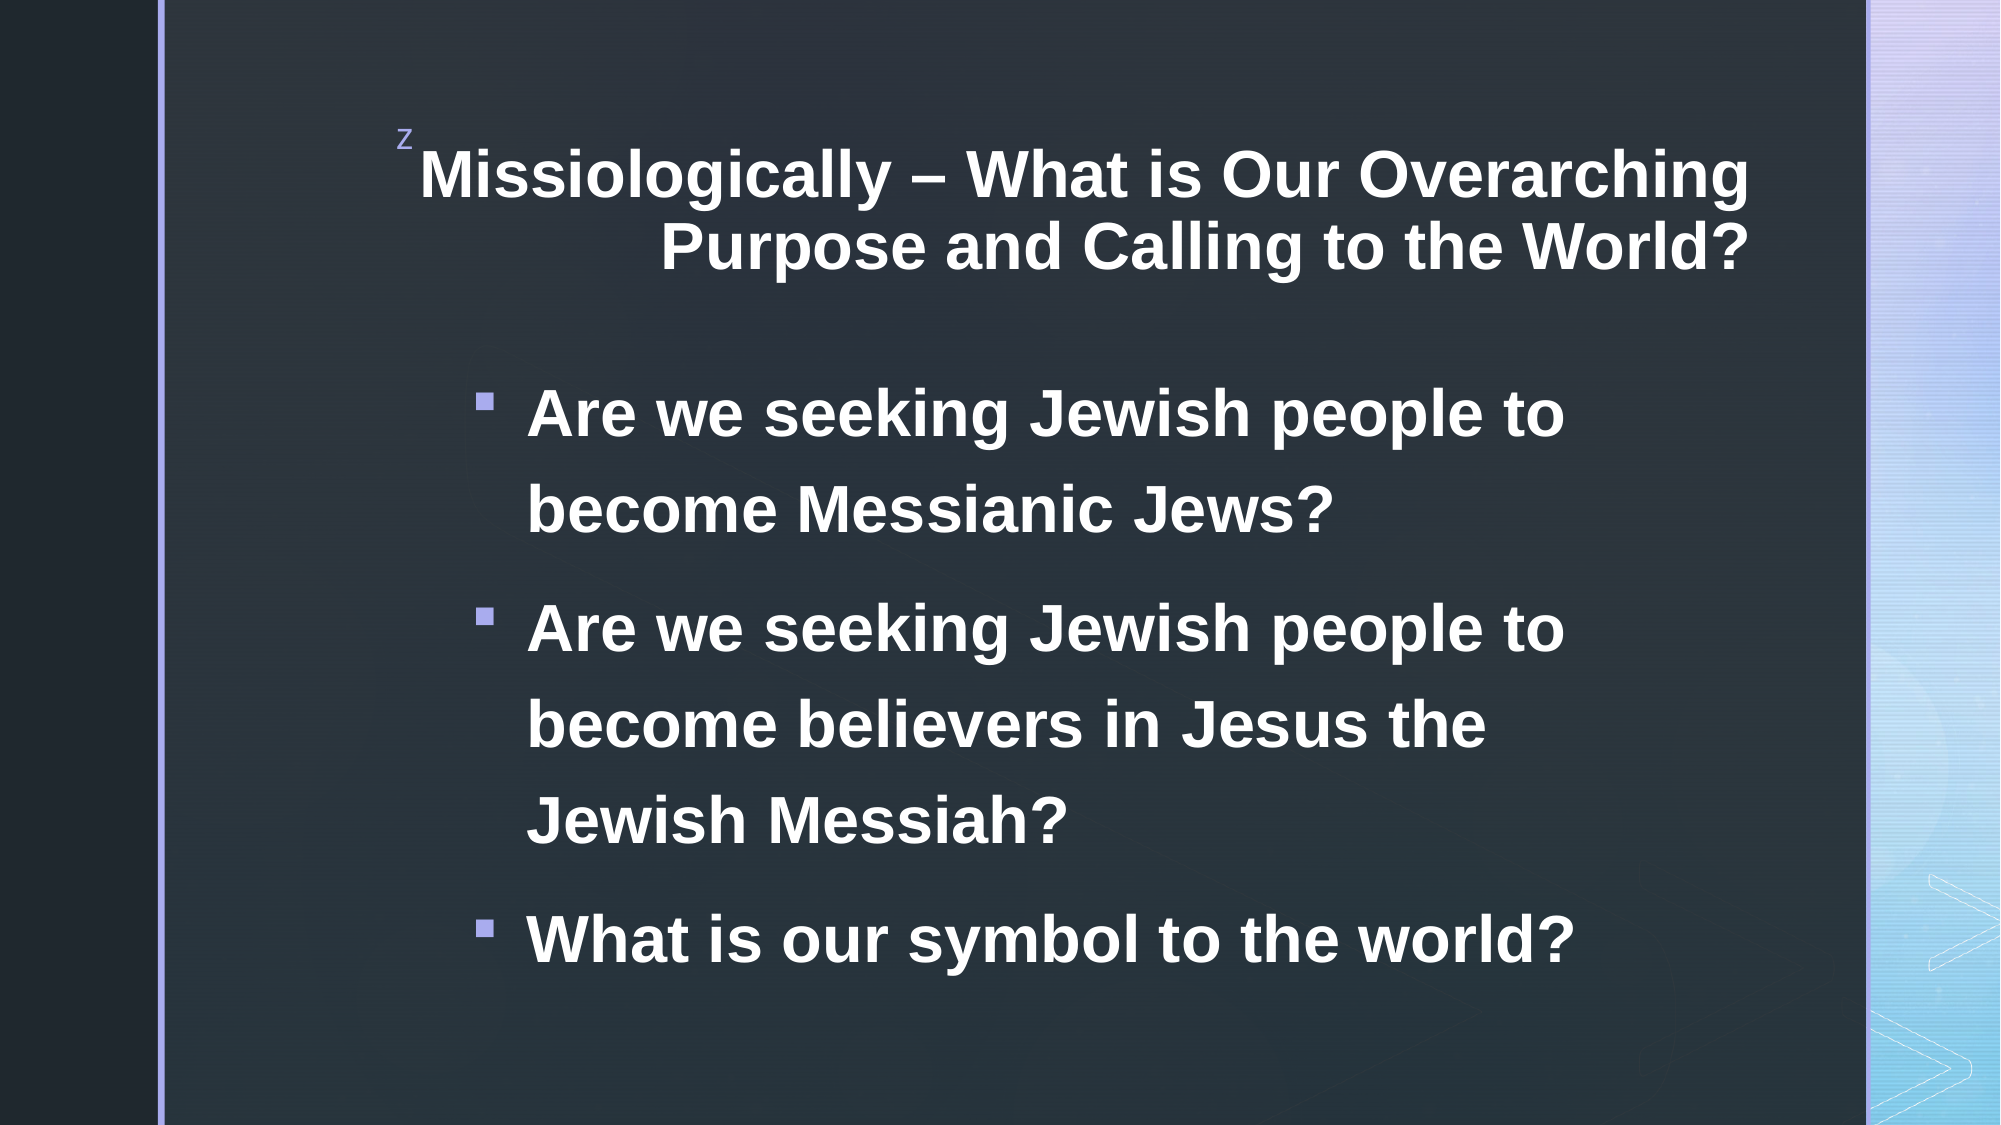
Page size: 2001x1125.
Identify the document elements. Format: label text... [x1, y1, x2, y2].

picture [1871, 0, 2001, 1125]
title Missiologically – What is Our Overarching Purpose and Calling to the World? [399, 132, 1768, 310]
list Are we seeking Jewish people to become Messianic Jews? Are we seeking Jewish people to become believers in Jesus the Jewish Messiah? What is our symbol to the world? [454, 336, 1734, 993]
